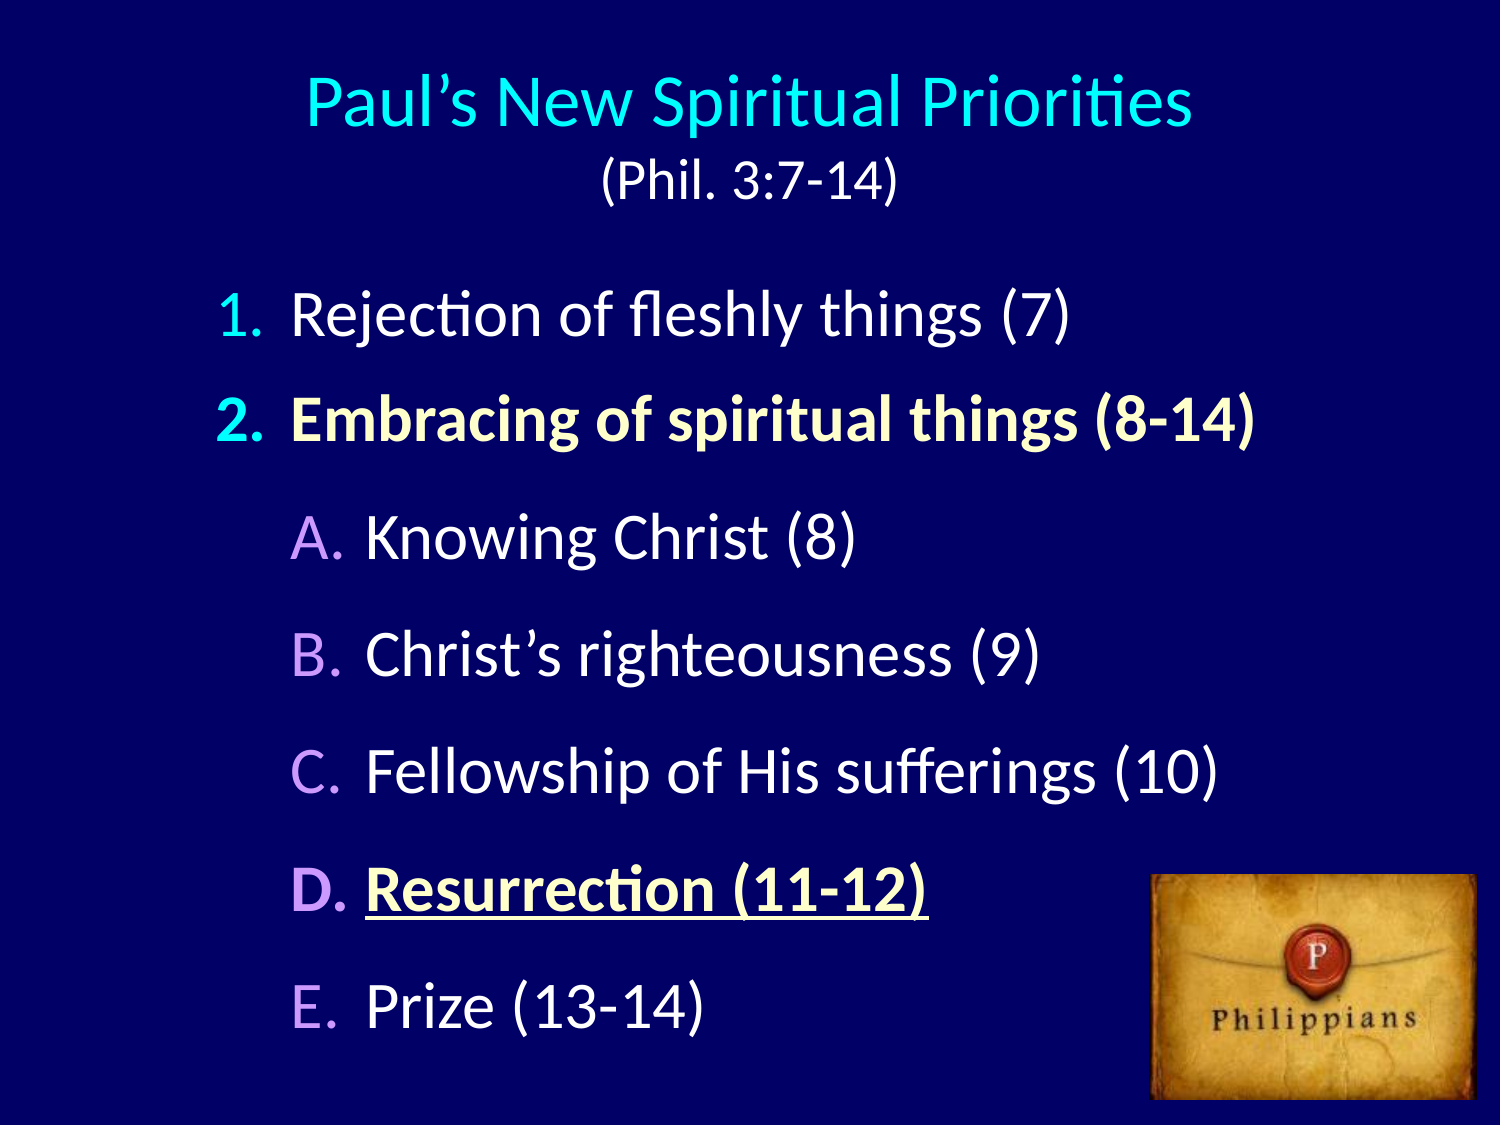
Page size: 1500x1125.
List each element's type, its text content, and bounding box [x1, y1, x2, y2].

picture [1149, 874, 1477, 1101]
list Rejection of fleshly things (7) Embracing of spiritual things (8-14) Knowing Christ (8) Christ’s righteousness (9) Fellowship of His sufferings (10) Resurrection (11-12) Prize (13-14) [199, 262, 1301, 1063]
title Paul’s New Spiritual Priorities (Phil. 3:7-14) [0, 37, 1500, 225]
